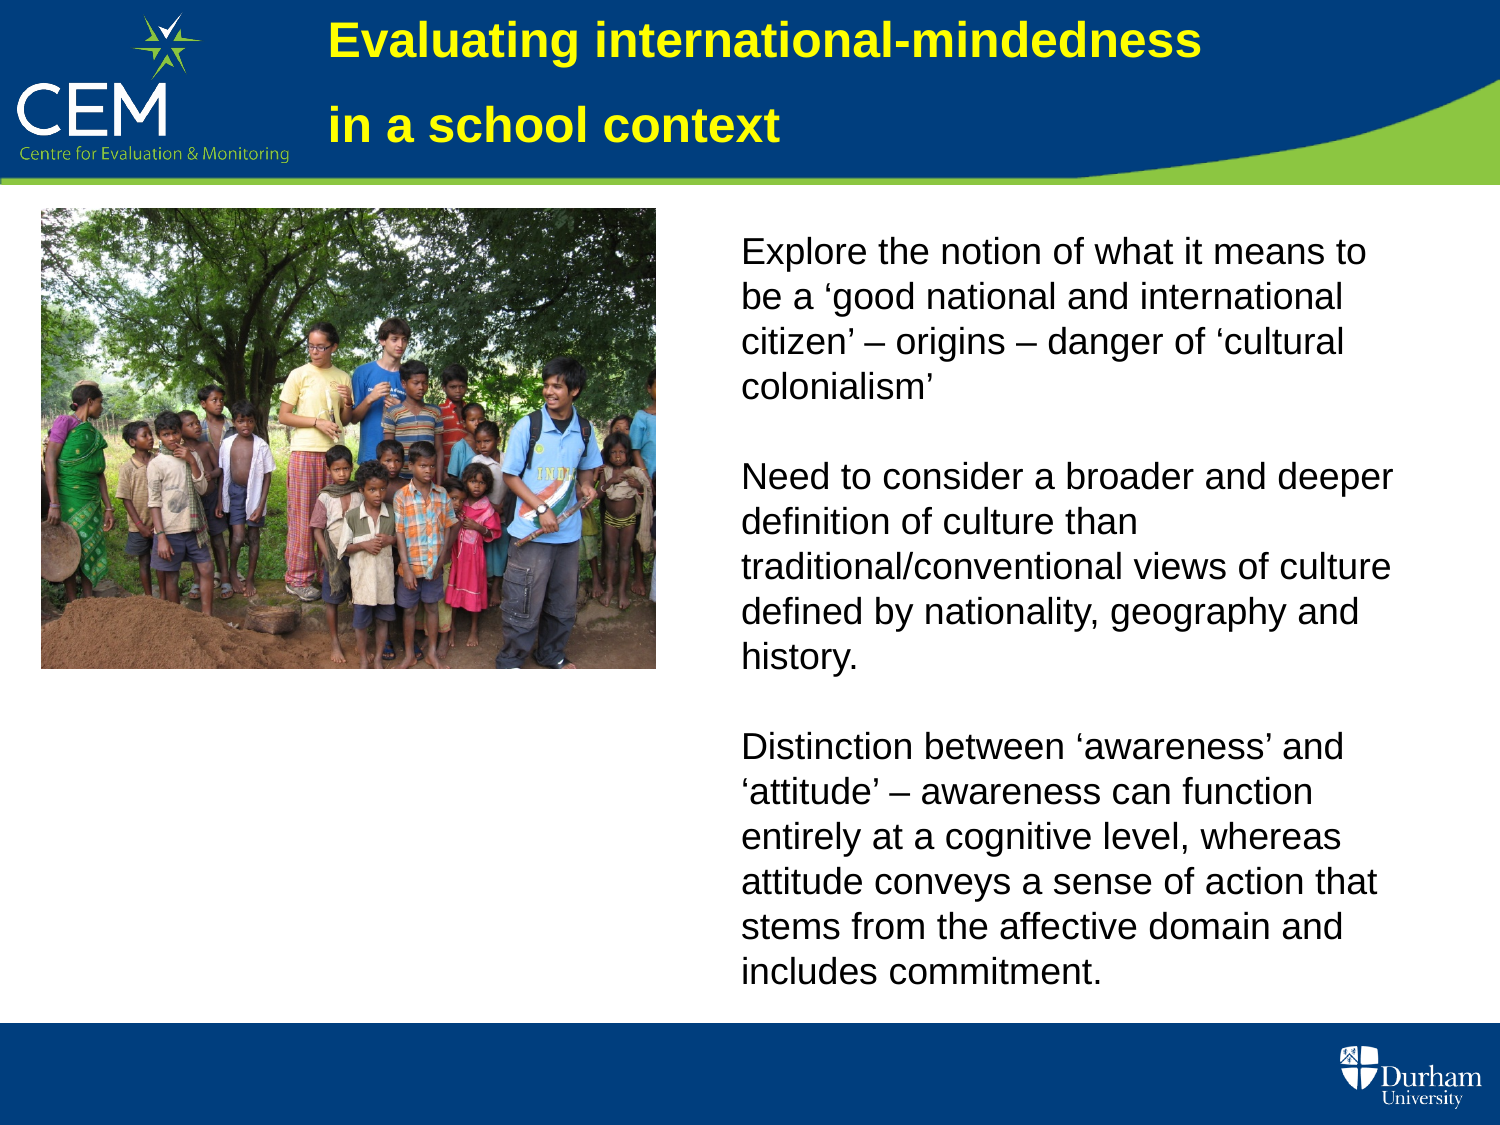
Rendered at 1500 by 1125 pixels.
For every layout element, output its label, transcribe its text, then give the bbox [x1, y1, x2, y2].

picture [1340, 1046, 1482, 1109]
picture [41, 207, 656, 670]
text_box Explore the notion of what it means to be a ‘good national and international citizen’ – origins – danger of ‘cultural colonialism’ Need to consider a broader and deeper definition of culture than traditional/conventional views of culture defined by nationality, geography and history. Distinction between ‘awareness’ and ‘attitude’ – awareness can function entirely at a cognitive level, whereas attitude conveys a sense of action that stems from the affective domain and includes commitment. [726, 219, 1412, 1000]
text_box Evaluating international-mindedness in a school context [312, 0, 1500, 230]
picture [0, 12, 312, 185]
